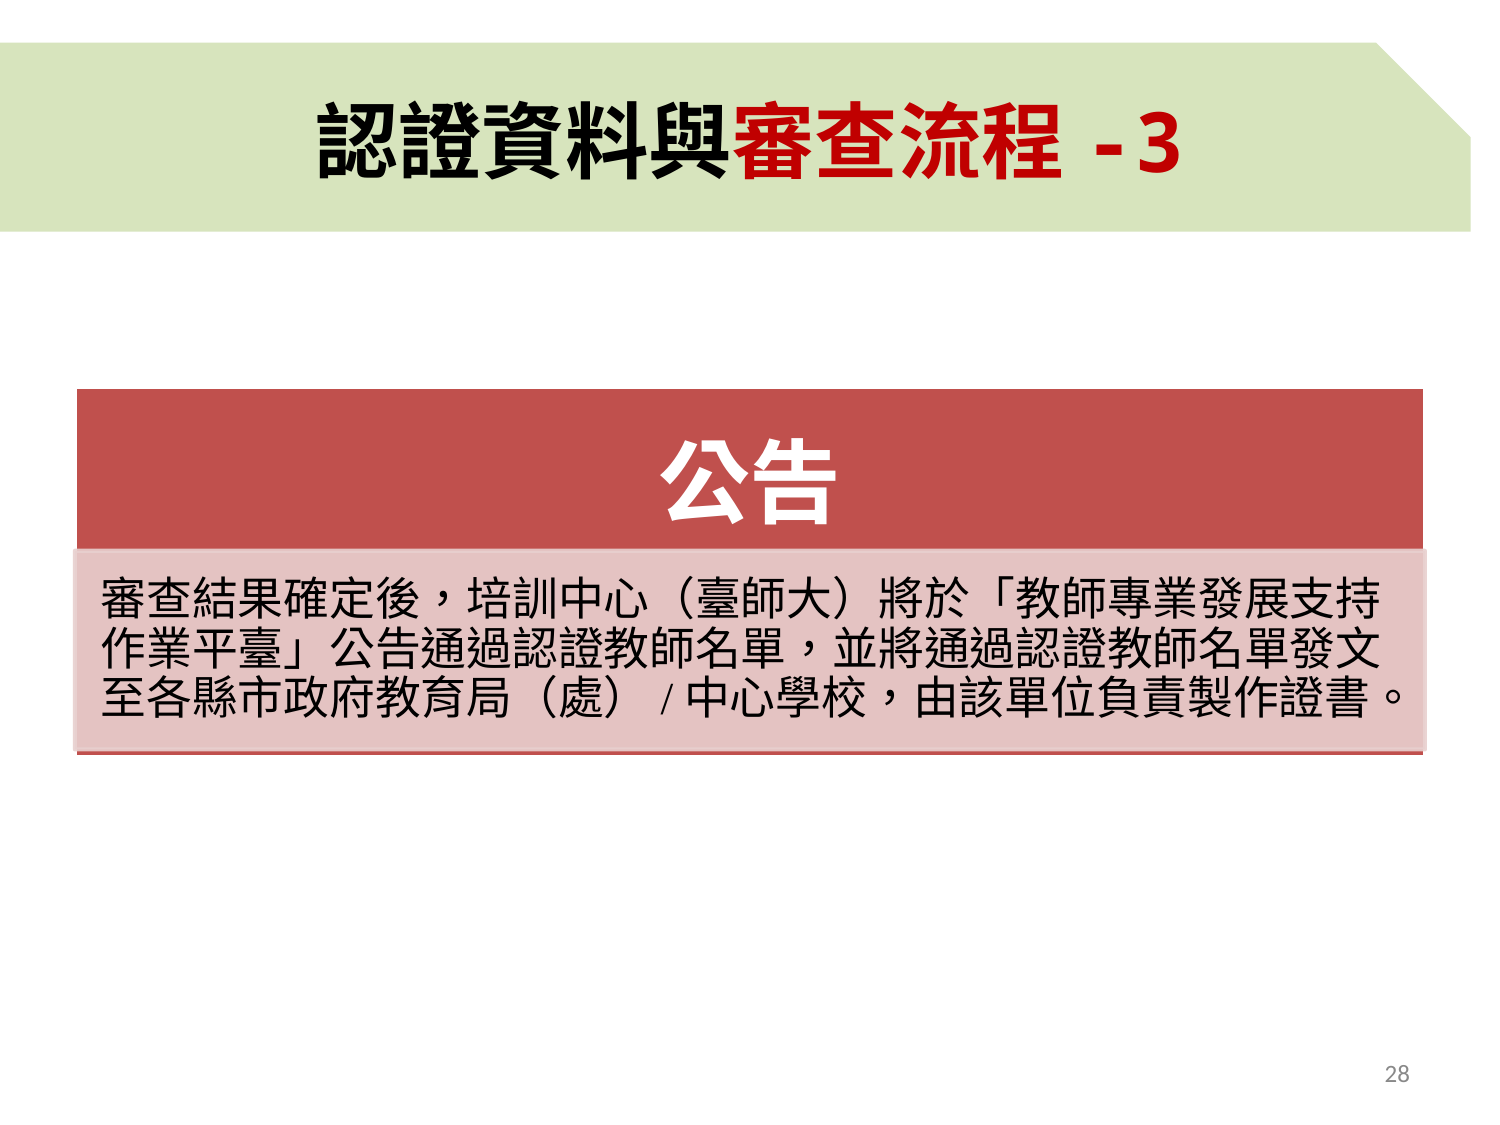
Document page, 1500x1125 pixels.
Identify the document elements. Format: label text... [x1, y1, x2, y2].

title 認證資料與審查流程-3 [75, 45, 1425, 233]
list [74, 379, 1426, 758]
text_box [0, 40, 1473, 234]
slide_number 28 [1074, 1042, 1425, 1103]
